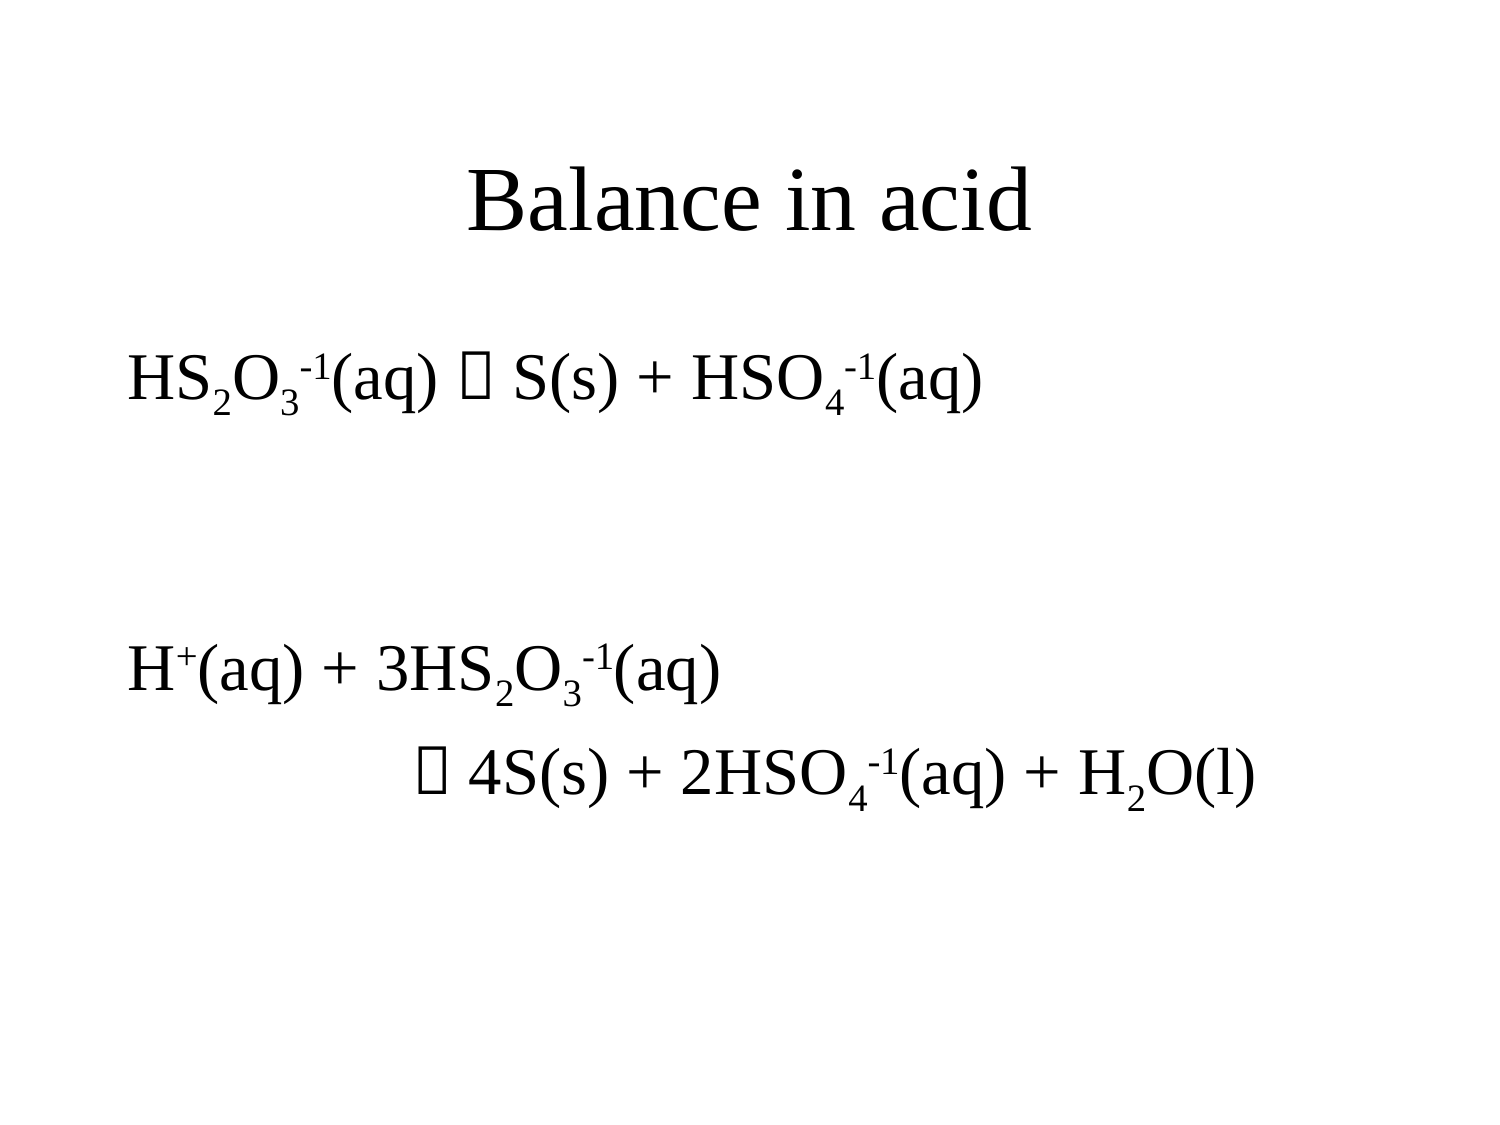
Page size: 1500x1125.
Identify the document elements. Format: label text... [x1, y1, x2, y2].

list HS2O3-1(aq)  S(s) + HSO4-1(aq) H+(aq) + 3HS2O3-1(aq)  4S(s) + 2HSO4-1(aq) + H2O(l) [112, 324, 1388, 1000]
title Balance in acid [112, 99, 1388, 288]
